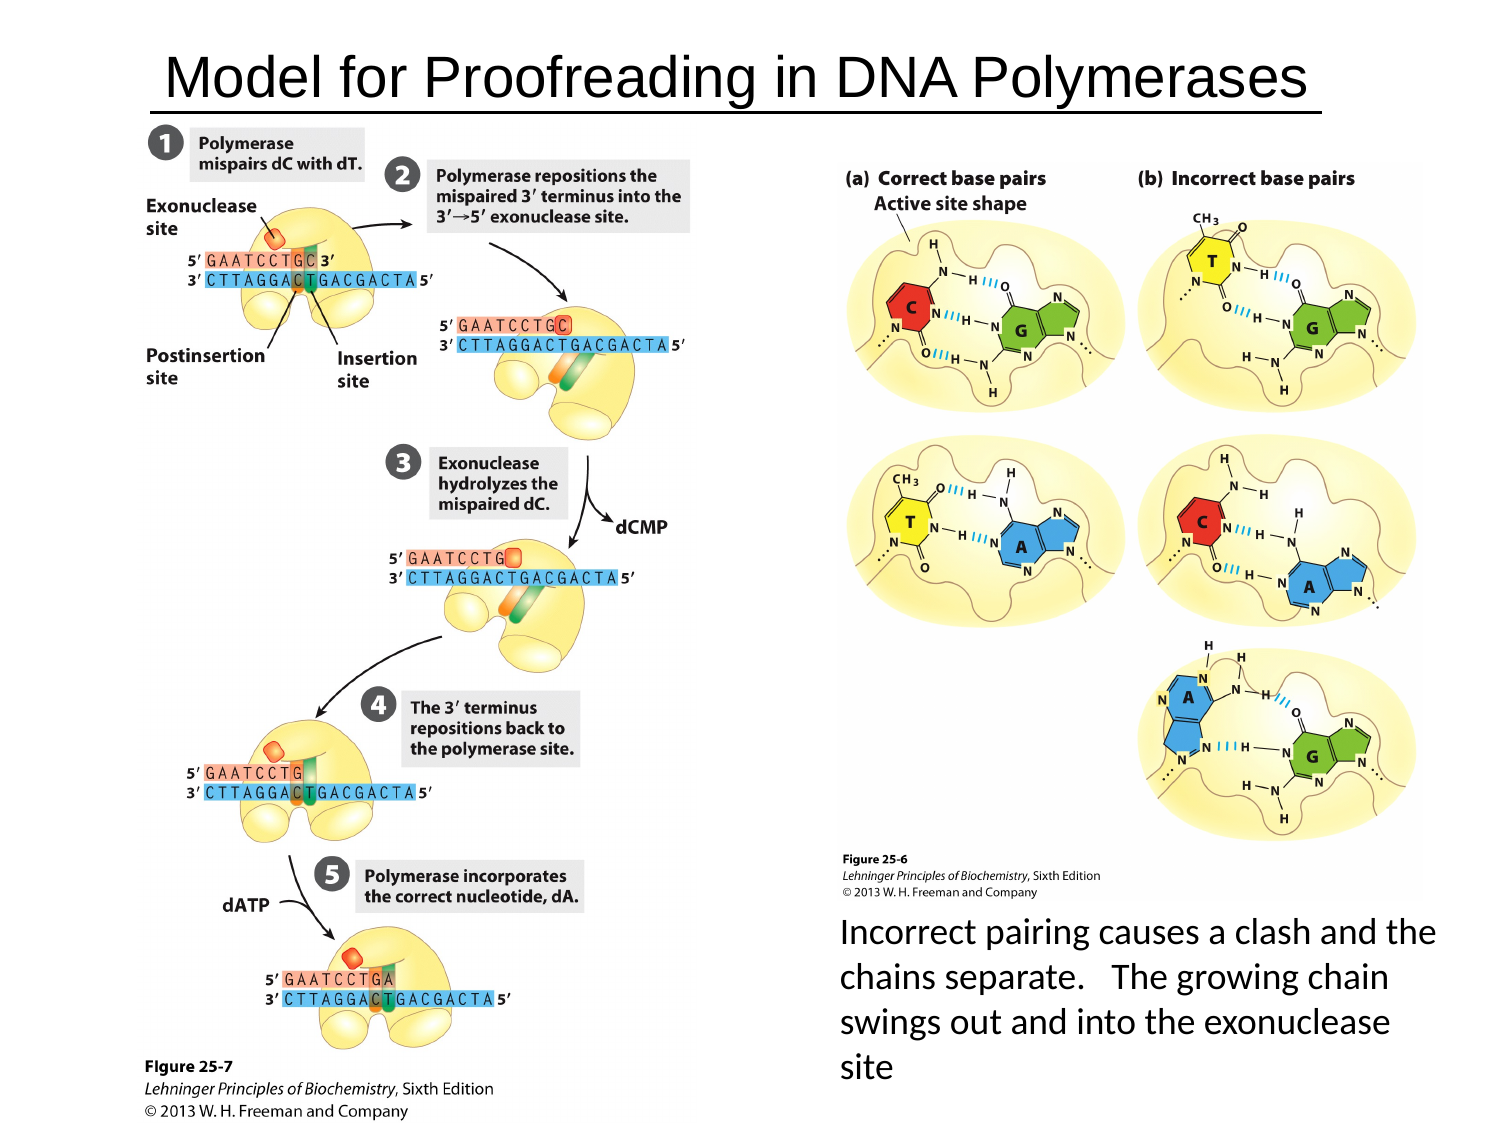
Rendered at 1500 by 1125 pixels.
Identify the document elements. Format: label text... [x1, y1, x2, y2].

text_box Incorrect pairing causes a clash and the chains separate. The growing chain swings out and into the exonuclease site [825, 899, 1463, 1095]
text_box Model for Proofreading in DNA Polymerases [73, 40, 1402, 109]
picture [137, 121, 697, 1124]
text_box Forms of DNA Helices [43, 46, 1460, 114]
picture [837, 162, 1423, 901]
